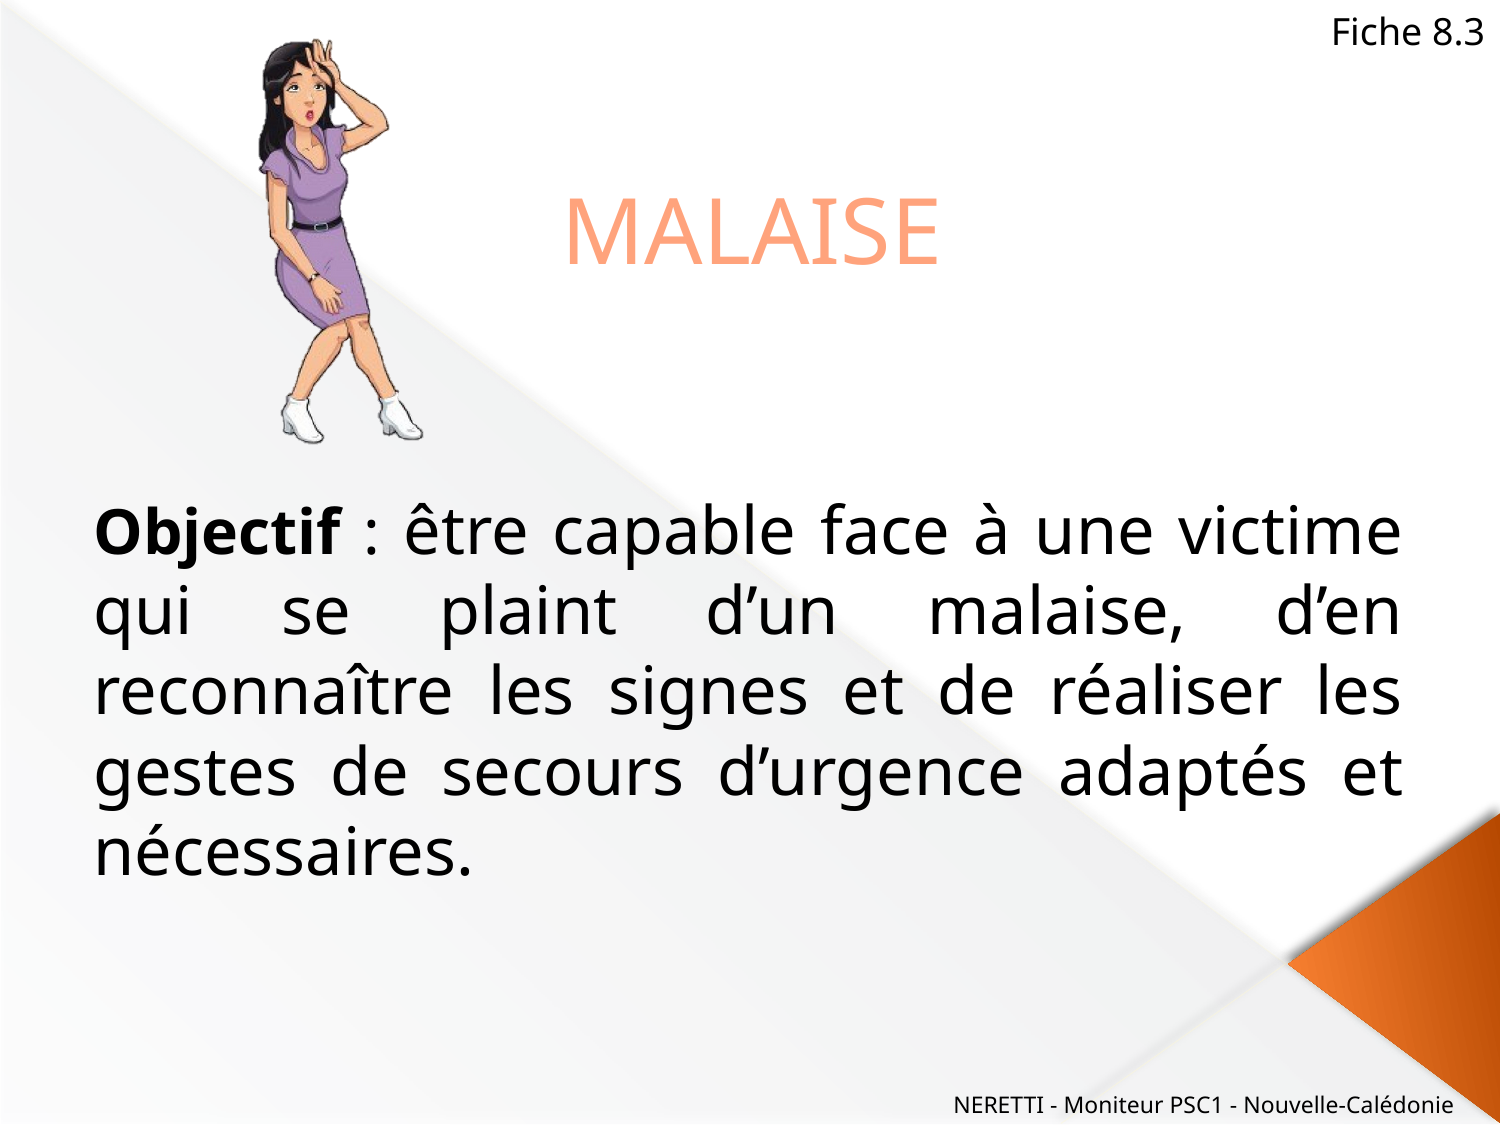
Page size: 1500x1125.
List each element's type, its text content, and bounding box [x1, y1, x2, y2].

footer NERETTI - Moniteur PSC1 - Nouvelle-Calédonie [525, 1057, 1476, 1118]
picture [254, 20, 427, 452]
text_box Fiche 8.3 [1263, 0, 1500, 60]
text_box Objectif : être capable face à une victime qui se plaint d’un malaise, d’en reconnaître les signes et de réaliser les gestes de secours d’urgence adaptés et nécessaires. [78, 480, 1426, 917]
text_box MALAISE [3, 0, 1500, 291]
